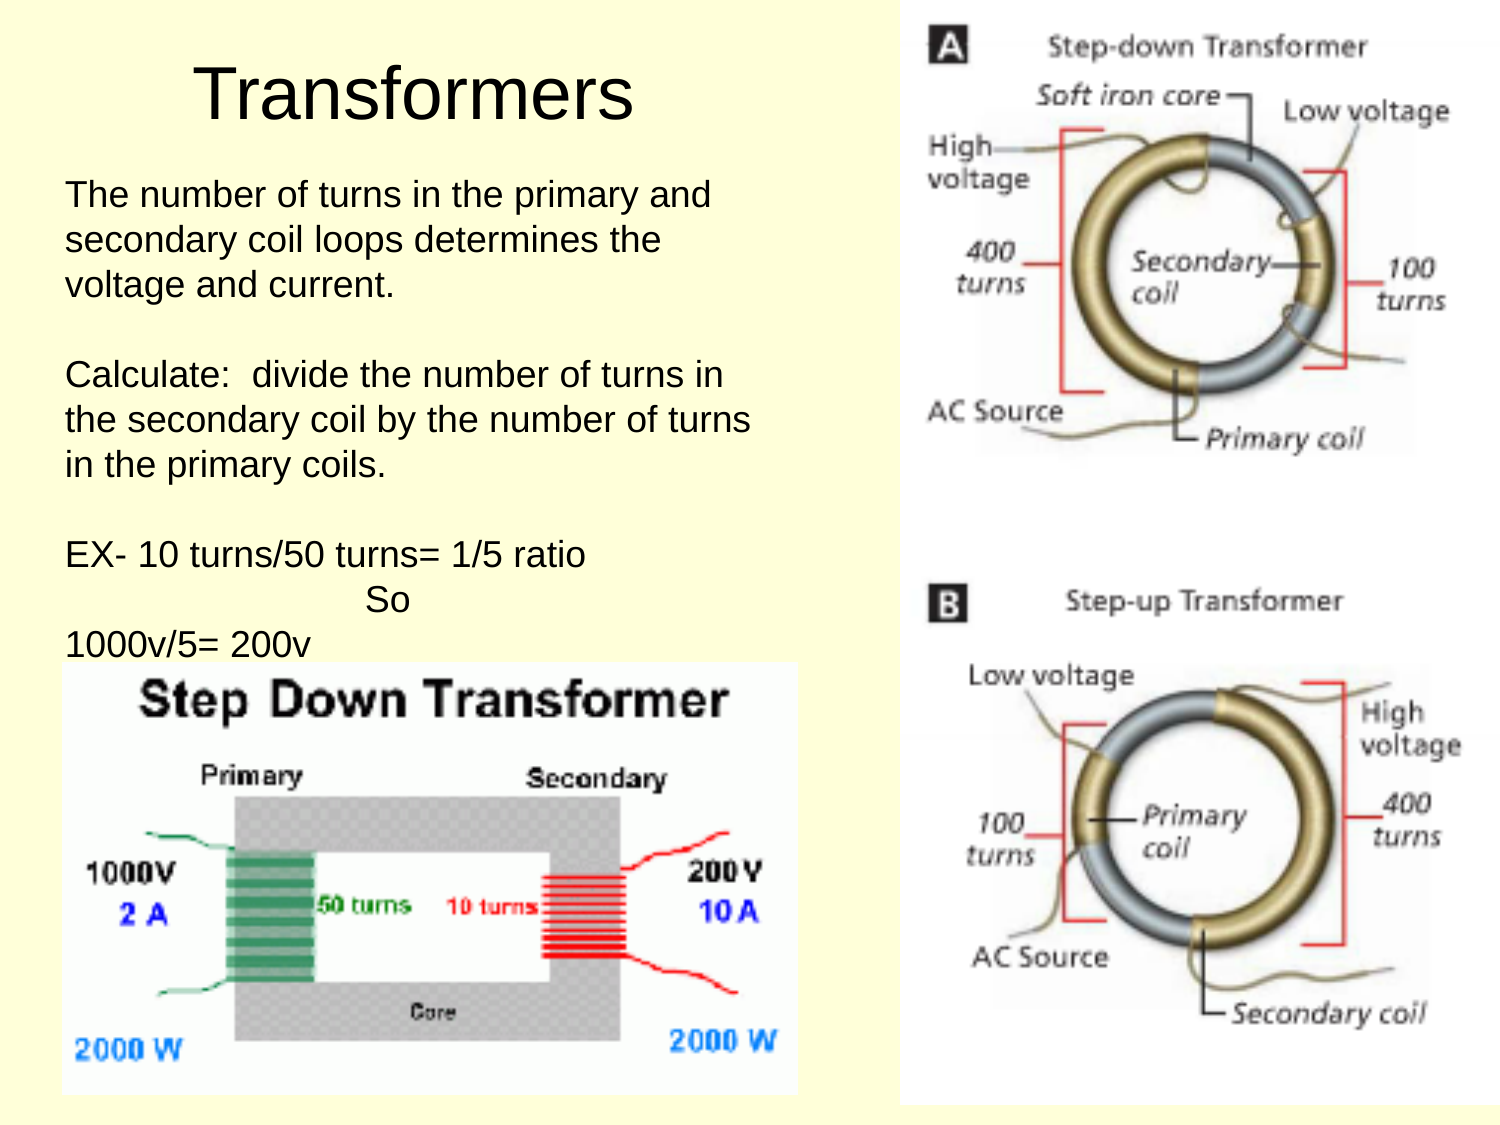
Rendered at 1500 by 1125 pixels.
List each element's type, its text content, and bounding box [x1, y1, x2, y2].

picture [62, 662, 798, 1095]
picture [899, 0, 1500, 1106]
text_box Transformers [177, 37, 651, 143]
text_box The number of turns in the primary and secondary coil loops determines the voltage and current. Calculate: divide the number of turns in the secondary coil by the number of turns in the primary coils. EX- 10 turns/50 turns= 1/5 ratio So 1000v/5= 200v [49, 162, 788, 673]
